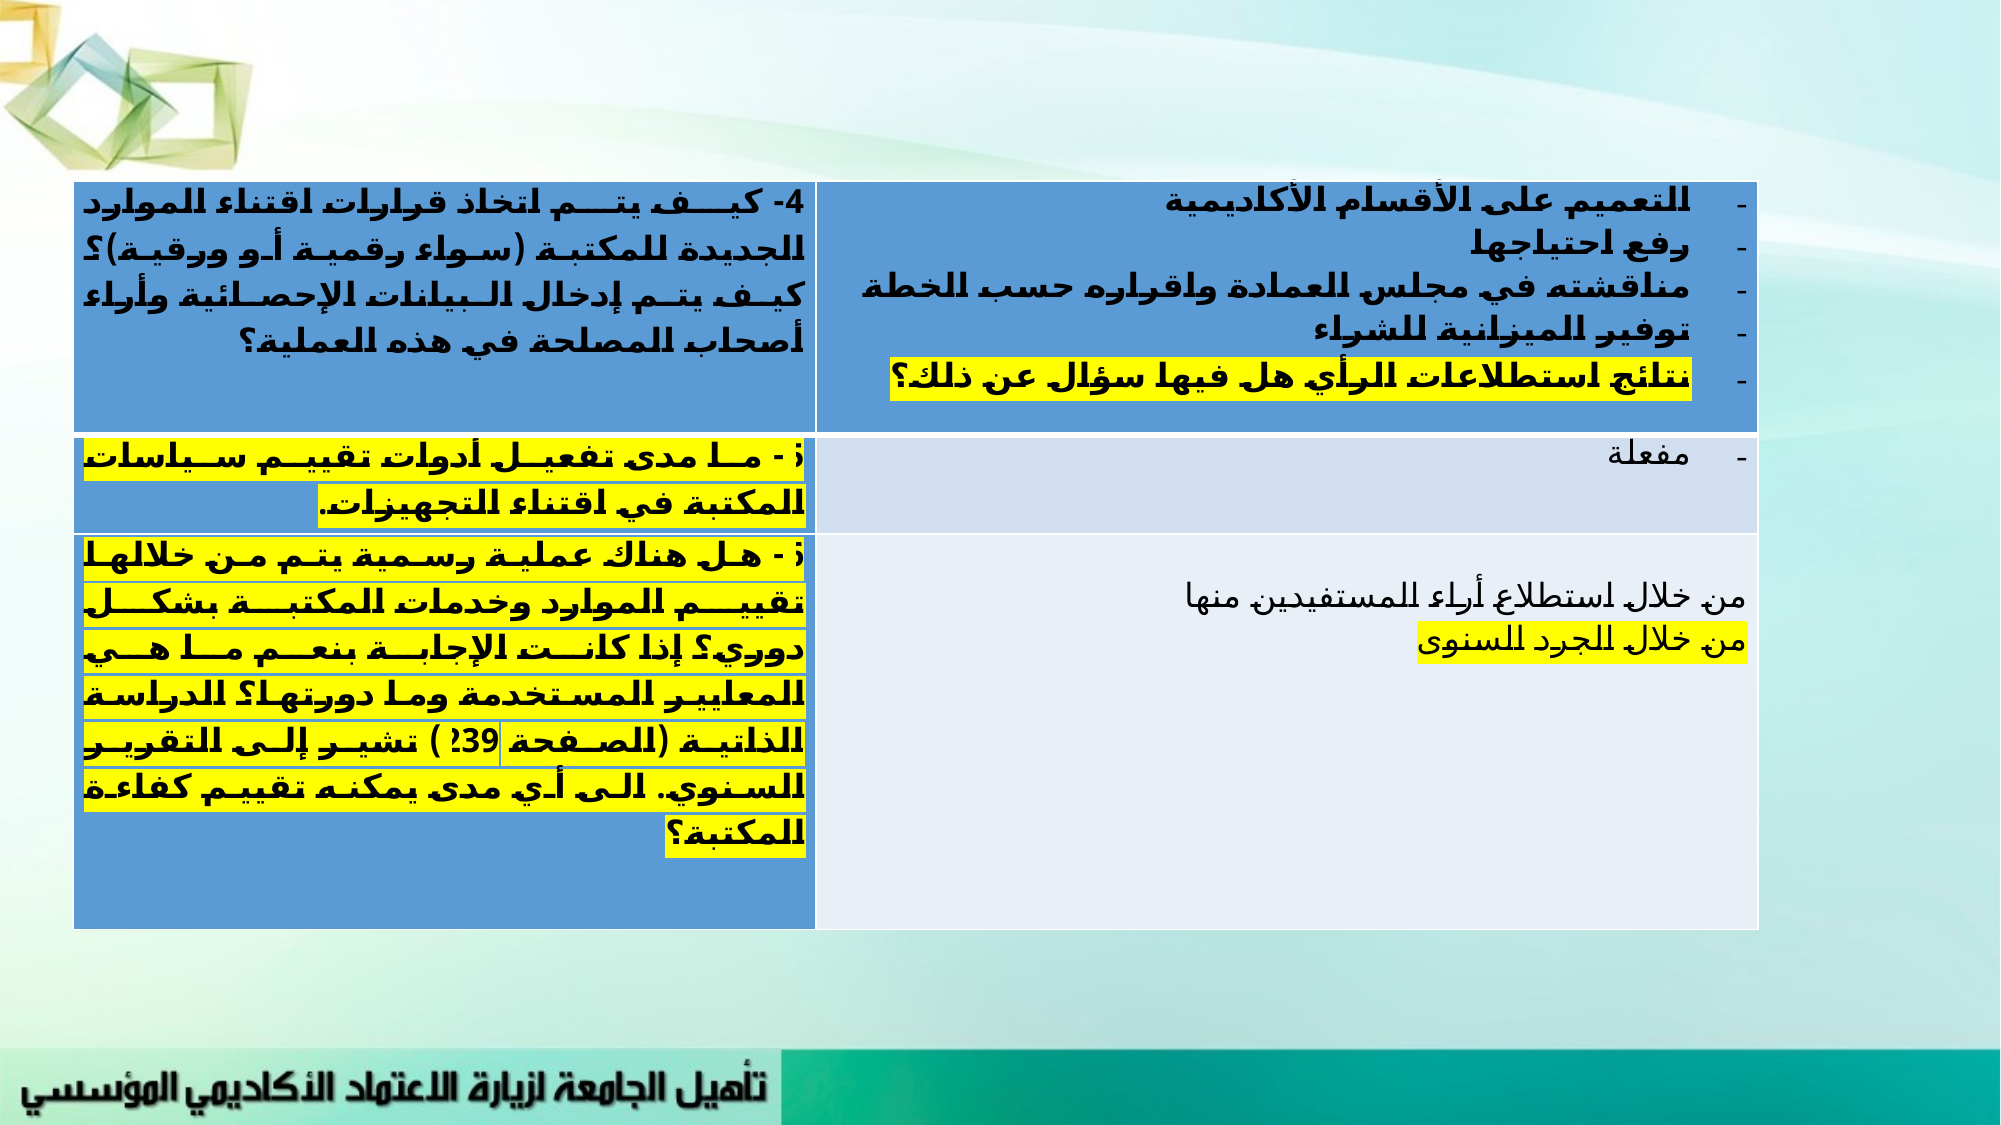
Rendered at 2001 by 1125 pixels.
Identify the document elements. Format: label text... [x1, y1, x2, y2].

table_cell 6- هل هناك عملية رسمية يتم من خلالها تقييم الموارد وخدمات المكتبة بشكل دوري؟ إذا كانت الإجابة بنعم ما هي المعايير المستخدمة وما دورتها؟ الدراسة الذاتية (الصفحة 239) تشير إلى التقرير السنوي. الى أي مدى يمكنه تقييم كفاءة المكتبة؟ [74, 535, 815, 929]
table_header 4- كيف يتم اتخاذ قرارات اقتناء الموارد الجديدة للمكتبة (سواء رقمية أو ورقية)؟ كيف يتم إدخال البيانات الإحصائية وأراء أصحاب المصلحة في هذه العملية؟ [74, 182, 815, 432]
table_header التعميم على الأقسام الأكاديمية رفع احتياجها مناقشته في مجلس العمادة واقراره حسب الخطة توفير الميزانية للشراء نتائج استطلاعات الرأي هل فيها سؤال عن ذلك؟ [817, 182, 1757, 432]
table_cell مفعلة [817, 438, 1757, 533]
table_cell 5- ما مدى تفعيل أدوات تقييم سياسات المكتبة في اقتناء التجهيزات. [74, 438, 815, 533]
picture [0, 0, 2001, 1125]
table_cell من خلال استطلاع أراء المستفيدين منها من خلال الجرد السنوى [817, 535, 1757, 929]
